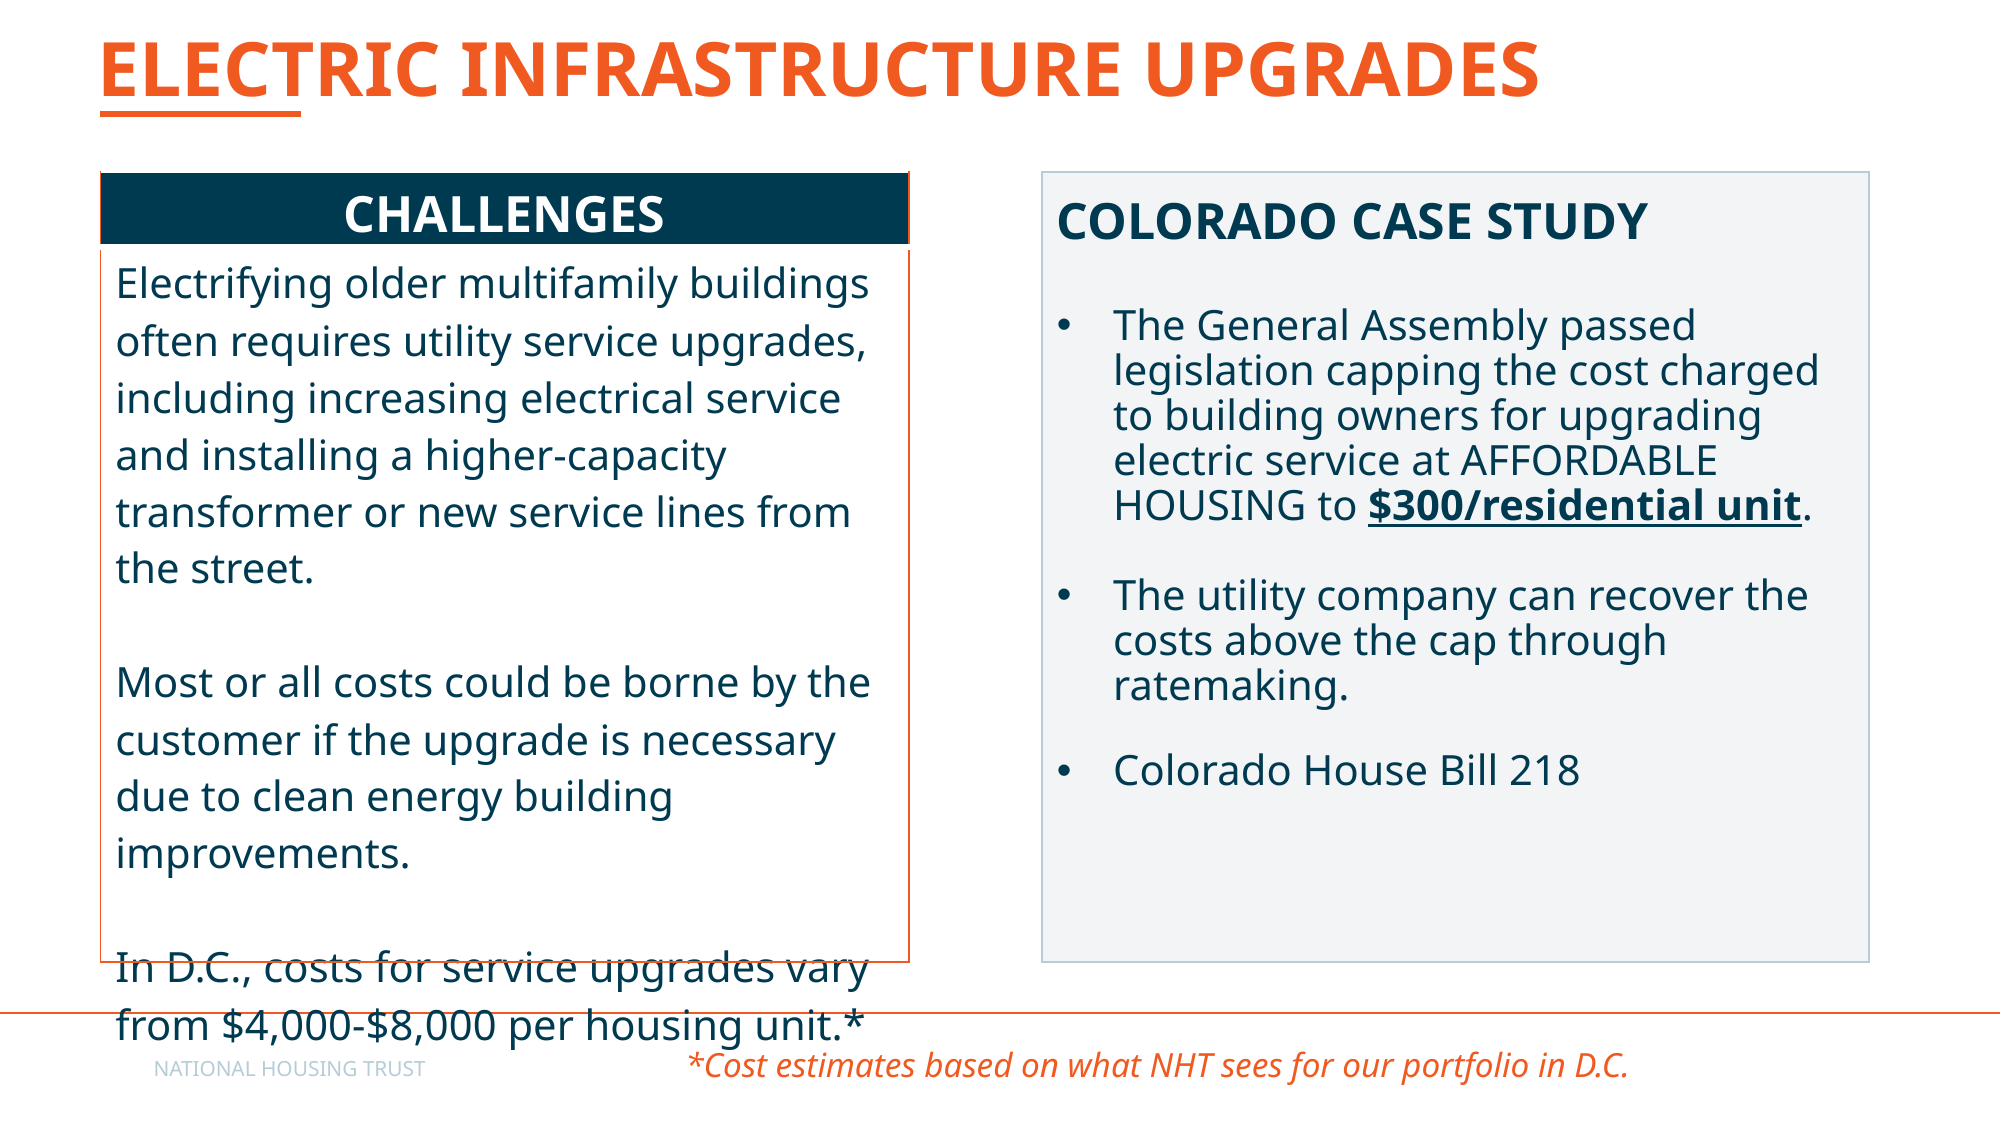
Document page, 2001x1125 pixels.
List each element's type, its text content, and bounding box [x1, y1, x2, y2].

table_cell Electrifying older multifamily buildings often requires utility service upgrades, including increasing electrical service and installing a higher-capacity transformer or new service lines from the street. Most or all costs could be borne by the customer if the upgrade is necessary due to clean energy building improvements. In D.C., costs for service upgrades vary from $4,000-$8,000 per housing unit.* [101, 250, 908, 961]
text_box *Cost estimates based on what NHT sees for our portfolio in D.C. [670, 1036, 2000, 1092]
title ELECTRIC INFRASTRUCTURE UPGRADES [82, 0, 2000, 182]
footer NATIONAL HOUSING TRUST [138, 1042, 814, 1093]
table_header CHALLENGES [101, 173, 908, 244]
text_box COLORADO CASE STUDY The General Assembly passed legislation capping the cost charged to building owners for upgrading electric service at AFFORDABLE HOUSING to $300/residential unit. The utility company can recover the costs above the cap through ratemaking. Colorado House Bill 218 [1041, 171, 1870, 963]
